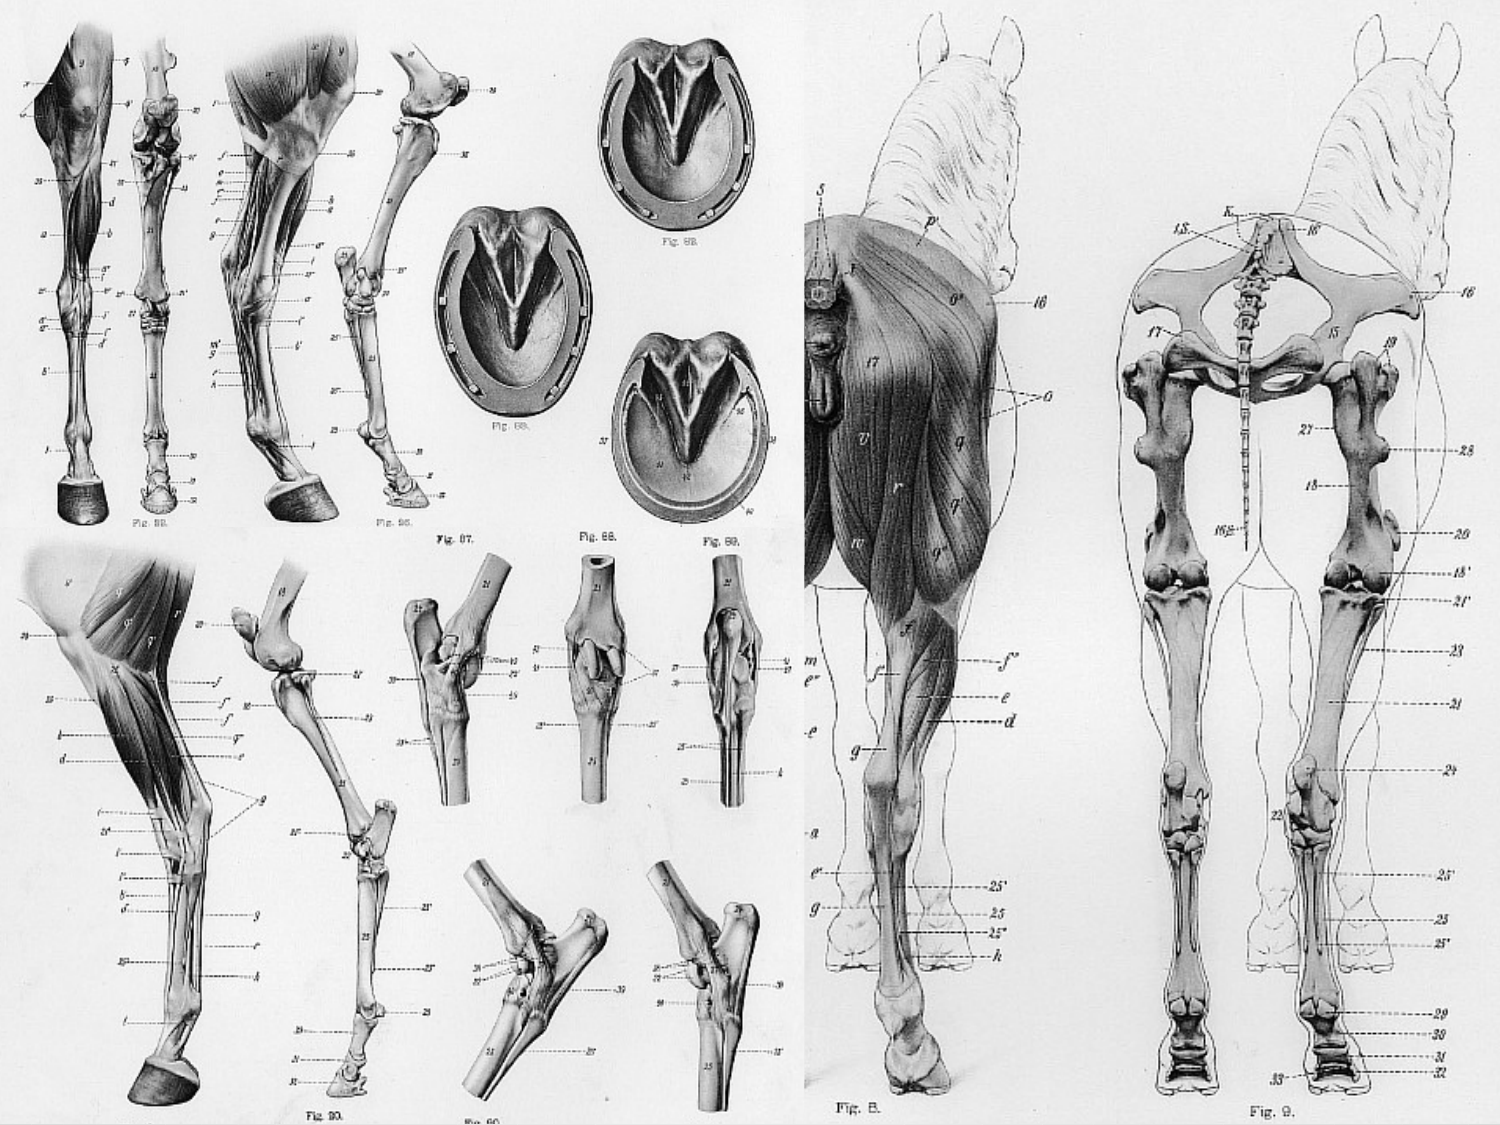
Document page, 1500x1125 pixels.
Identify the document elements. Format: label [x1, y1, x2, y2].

list [808, 0, 1500, 1125]
picture [0, 0, 805, 1125]
